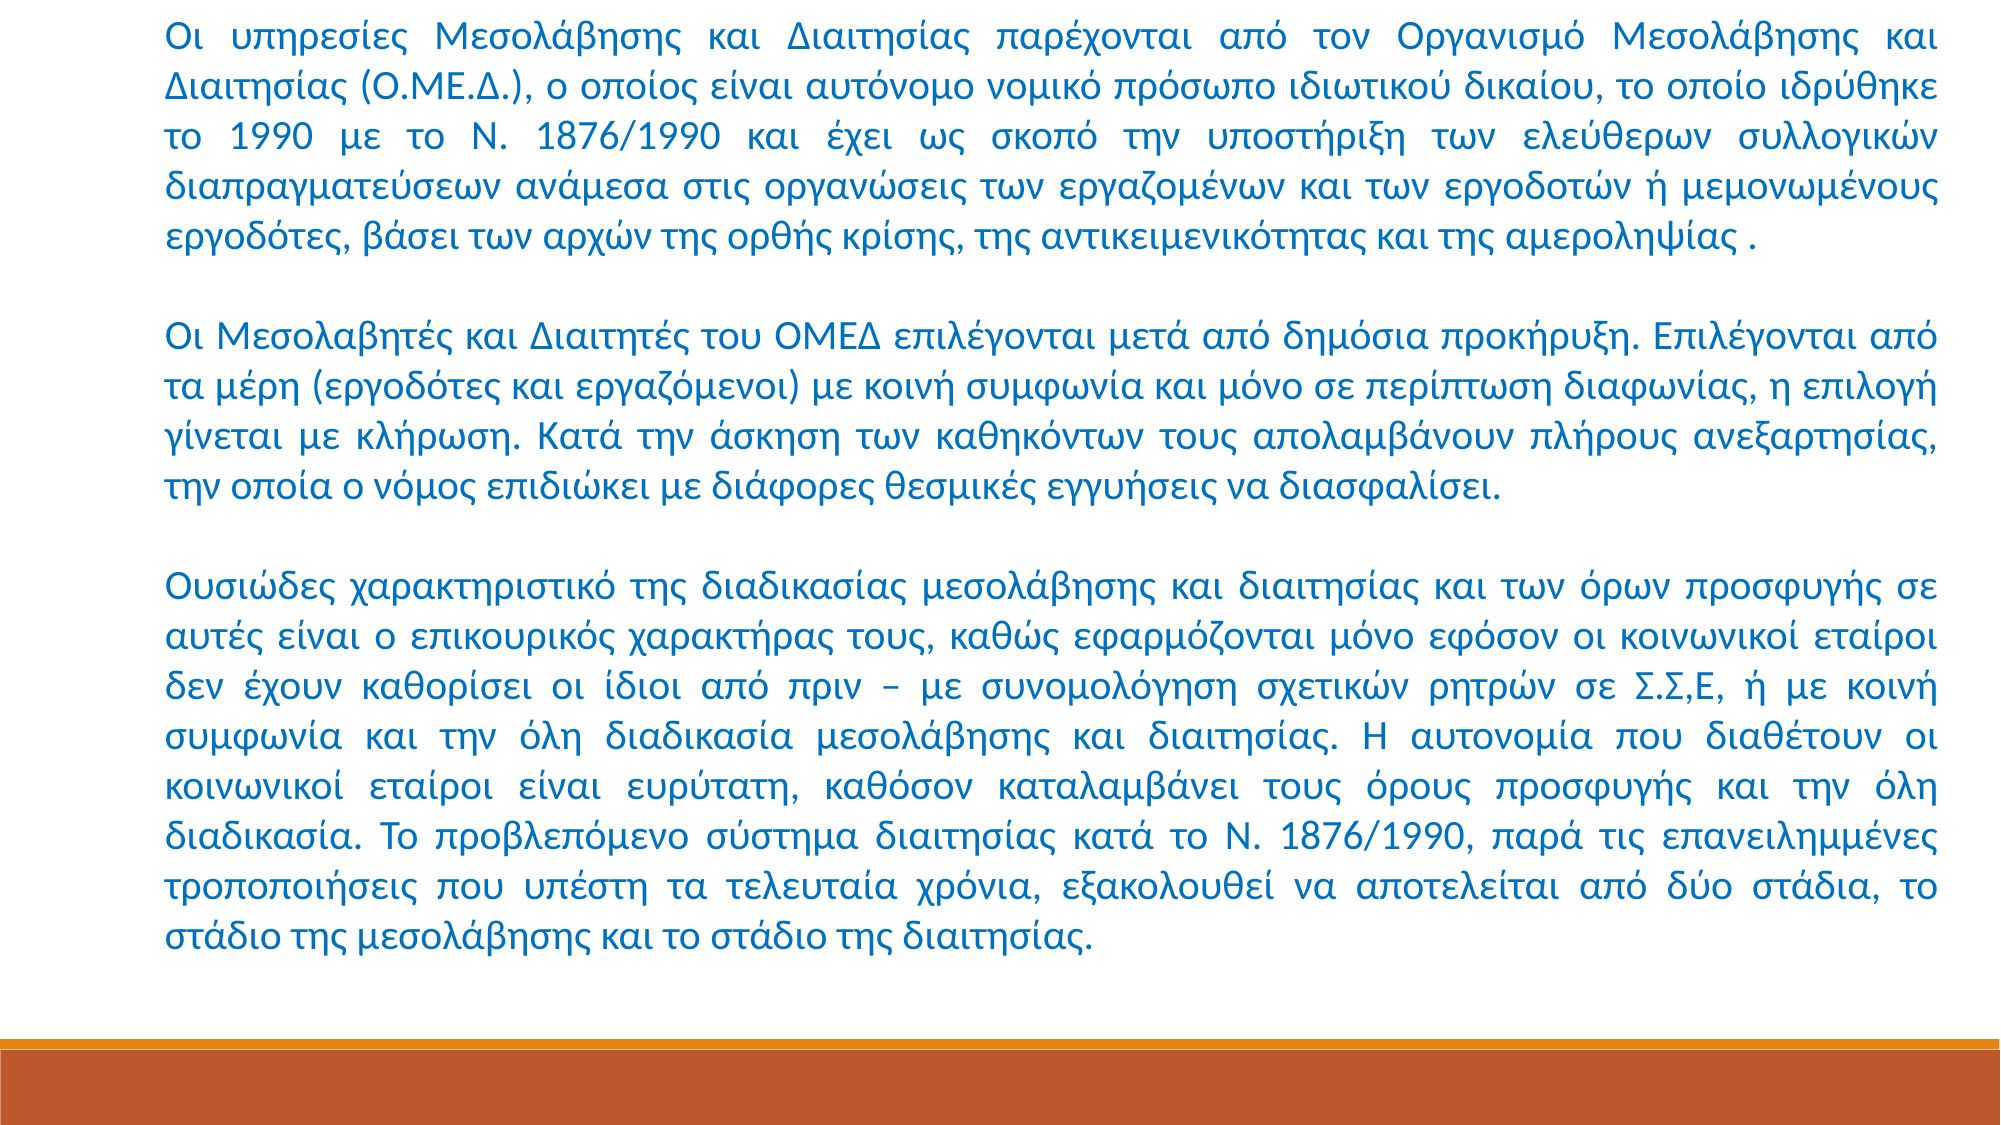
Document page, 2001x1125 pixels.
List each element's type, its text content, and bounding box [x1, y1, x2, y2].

text_box Οι υπηρεσίες Μεσολάβησης και Διαιτησίας παρέχονται από τον Οργανισμό Μεσολάβησης και Διαιτησίας (Ο.ΜΕ.Δ.), ο οποίος είναι αυτόνομο νομικό πρόσωπο ιδιωτικού δικαίου, το οποίο ιδρύθηκε το 1990 με το Ν. 1876/1990 και έχει ως σκοπό την υποστήριξη των ελεύθερων συλλογικών διαπραγματεύσεων ανάμεσα στις οργανώσεις των εργαζομένων και των εργοδοτών ή μεμονωμένους εργοδότες, βάσει των αρχών της ορθής κρίσης, της αντικειμενικότητας και της αμεροληψίας . Οι Μεσολαβητές και Διαιτητές του ΟΜΕΔ επιλέγονται μετά από δημόσια προκήρυξη. Επιλέγονται από τα μέρη (εργοδότες και εργαζόμενοι) με κοινή συμφωνία και μόνο σε περίπτωση διαφωνίας, η επιλογή γίνεται με κλήρωση. Κατά την άσκηση των καθηκόντων τους απολαμβάνουν πλήρους ανεξαρτησίας, την οποία ο νόμος επιδιώκει με διάφορες θεσμικές εγγυήσεις να διασφαλίσει. Ουσιώδες χαρακτηριστικό της διαδικασίας μεσολάβησης και διαιτησίας και των όρων προσφυγής σε αυτές είναι ο επικουρικός χαρακτήρας τους, καθώς εφαρμόζονται μόνο εφόσον οι κοινωνικοί εταίροι δεν έχουν καθορίσει οι ίδιοι από πριν – με συνομολόγηση σχετικών ρητρών σε Σ.Σ,Ε, ή με κοινή συμφωνία και την όλη διαδικασία μεσολάβησης και διαιτησίας. Η αυτονομία που διαθέτουν οι κοινωνικοί εταίροι είναι ευρύτατη, καθόσον καταλαμβάνει τους όρους προσφυγής και την όλη διαδικασία. Το προβλεπόμενο σύστημα διαιτησίας κατά το Ν. 1876/1990, παρά τις επανειλημμένες τροποποιήσεις που υπέστη τα τελευταία χρόνια, εξακολουθεί να αποτελείται από δύο στάδια, το στάδιο της μεσολάβησης και το στάδιο της διαιτησίας. [150, 0, 1955, 966]
